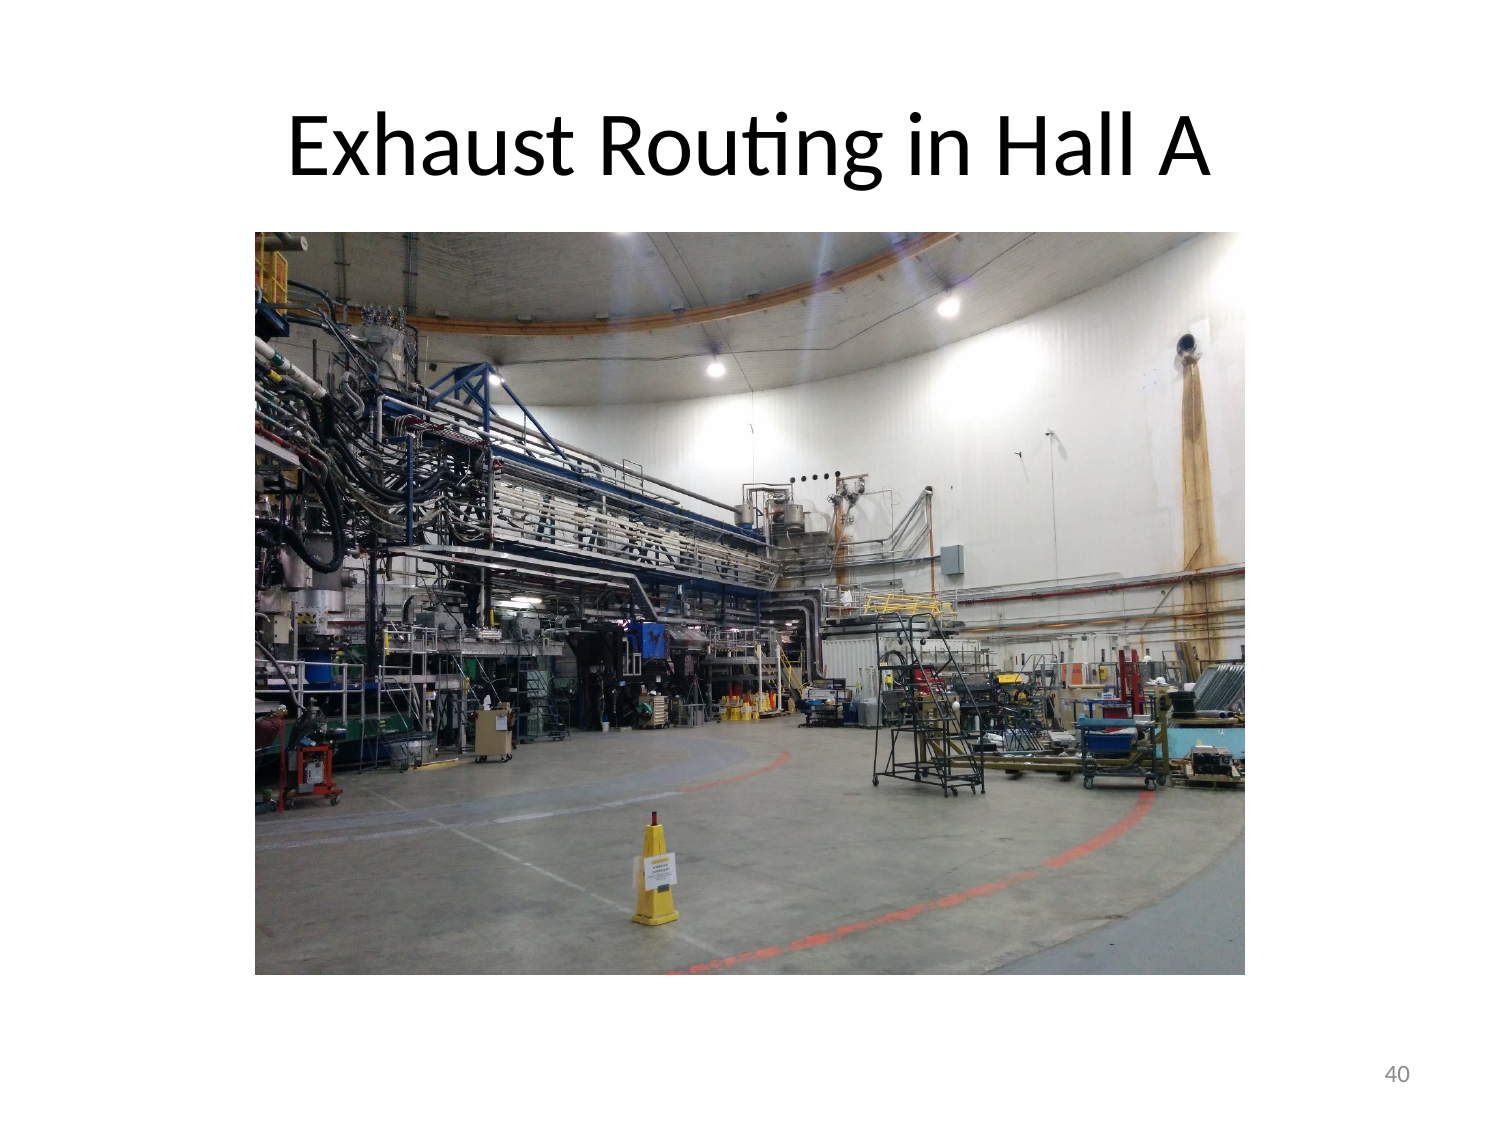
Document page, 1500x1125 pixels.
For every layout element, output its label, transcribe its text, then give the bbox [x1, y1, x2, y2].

title Exhaust Routing in Hall A [75, 45, 1425, 233]
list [254, 232, 1246, 976]
slide_number 40 [1074, 1042, 1425, 1103]
